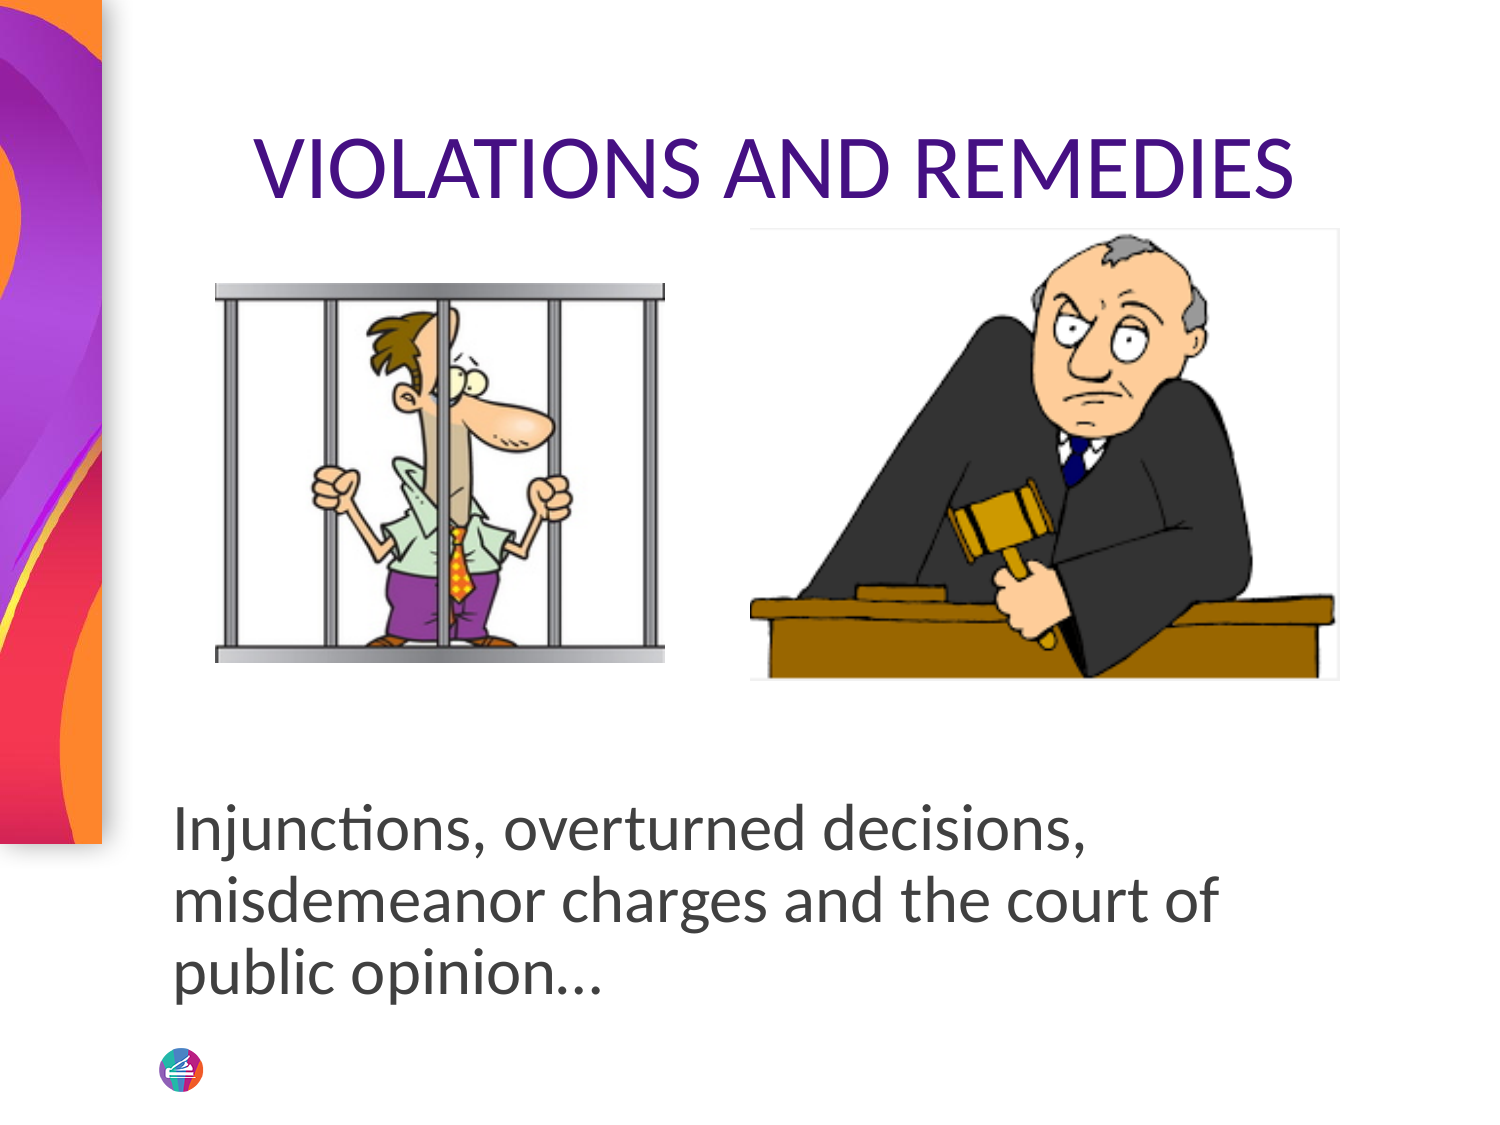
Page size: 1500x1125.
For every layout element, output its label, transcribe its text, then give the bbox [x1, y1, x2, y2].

list Injunctions, overturned decisions, misdemeanor charges and the court of public opinion… [157, 294, 1395, 1020]
picture [0, 0, 102, 844]
picture [215, 283, 665, 663]
picture [157, 1046, 204, 1093]
title VIOLATIONS AND REMEDIES [157, 59, 1394, 278]
picture [749, 228, 1340, 682]
